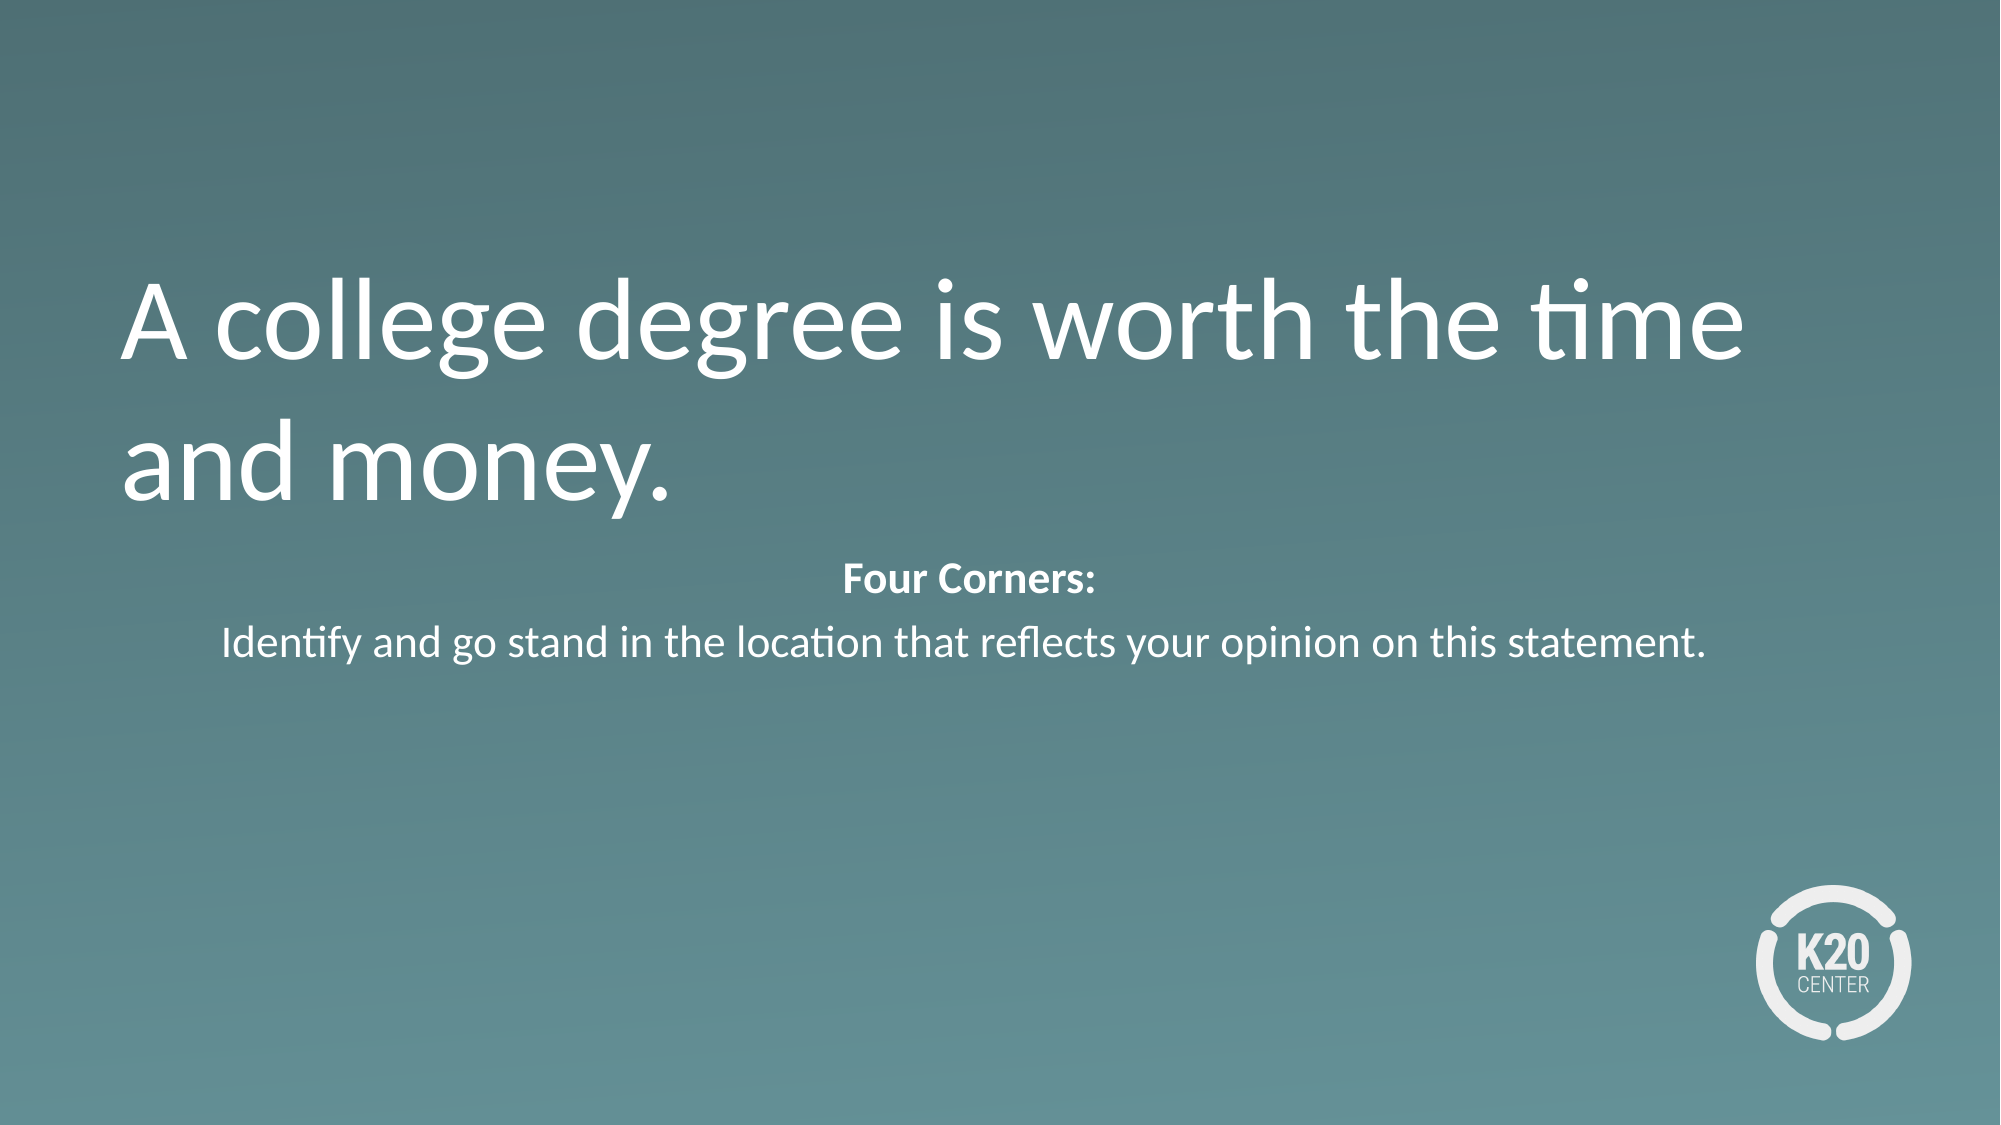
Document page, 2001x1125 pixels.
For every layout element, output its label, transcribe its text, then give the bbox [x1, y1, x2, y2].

list Four Corners: Identify and go stand in the location that reflects your opinion on this statement. [120, 537, 1820, 786]
title A college degree is worth the time and money. [120, 299, 1820, 524]
